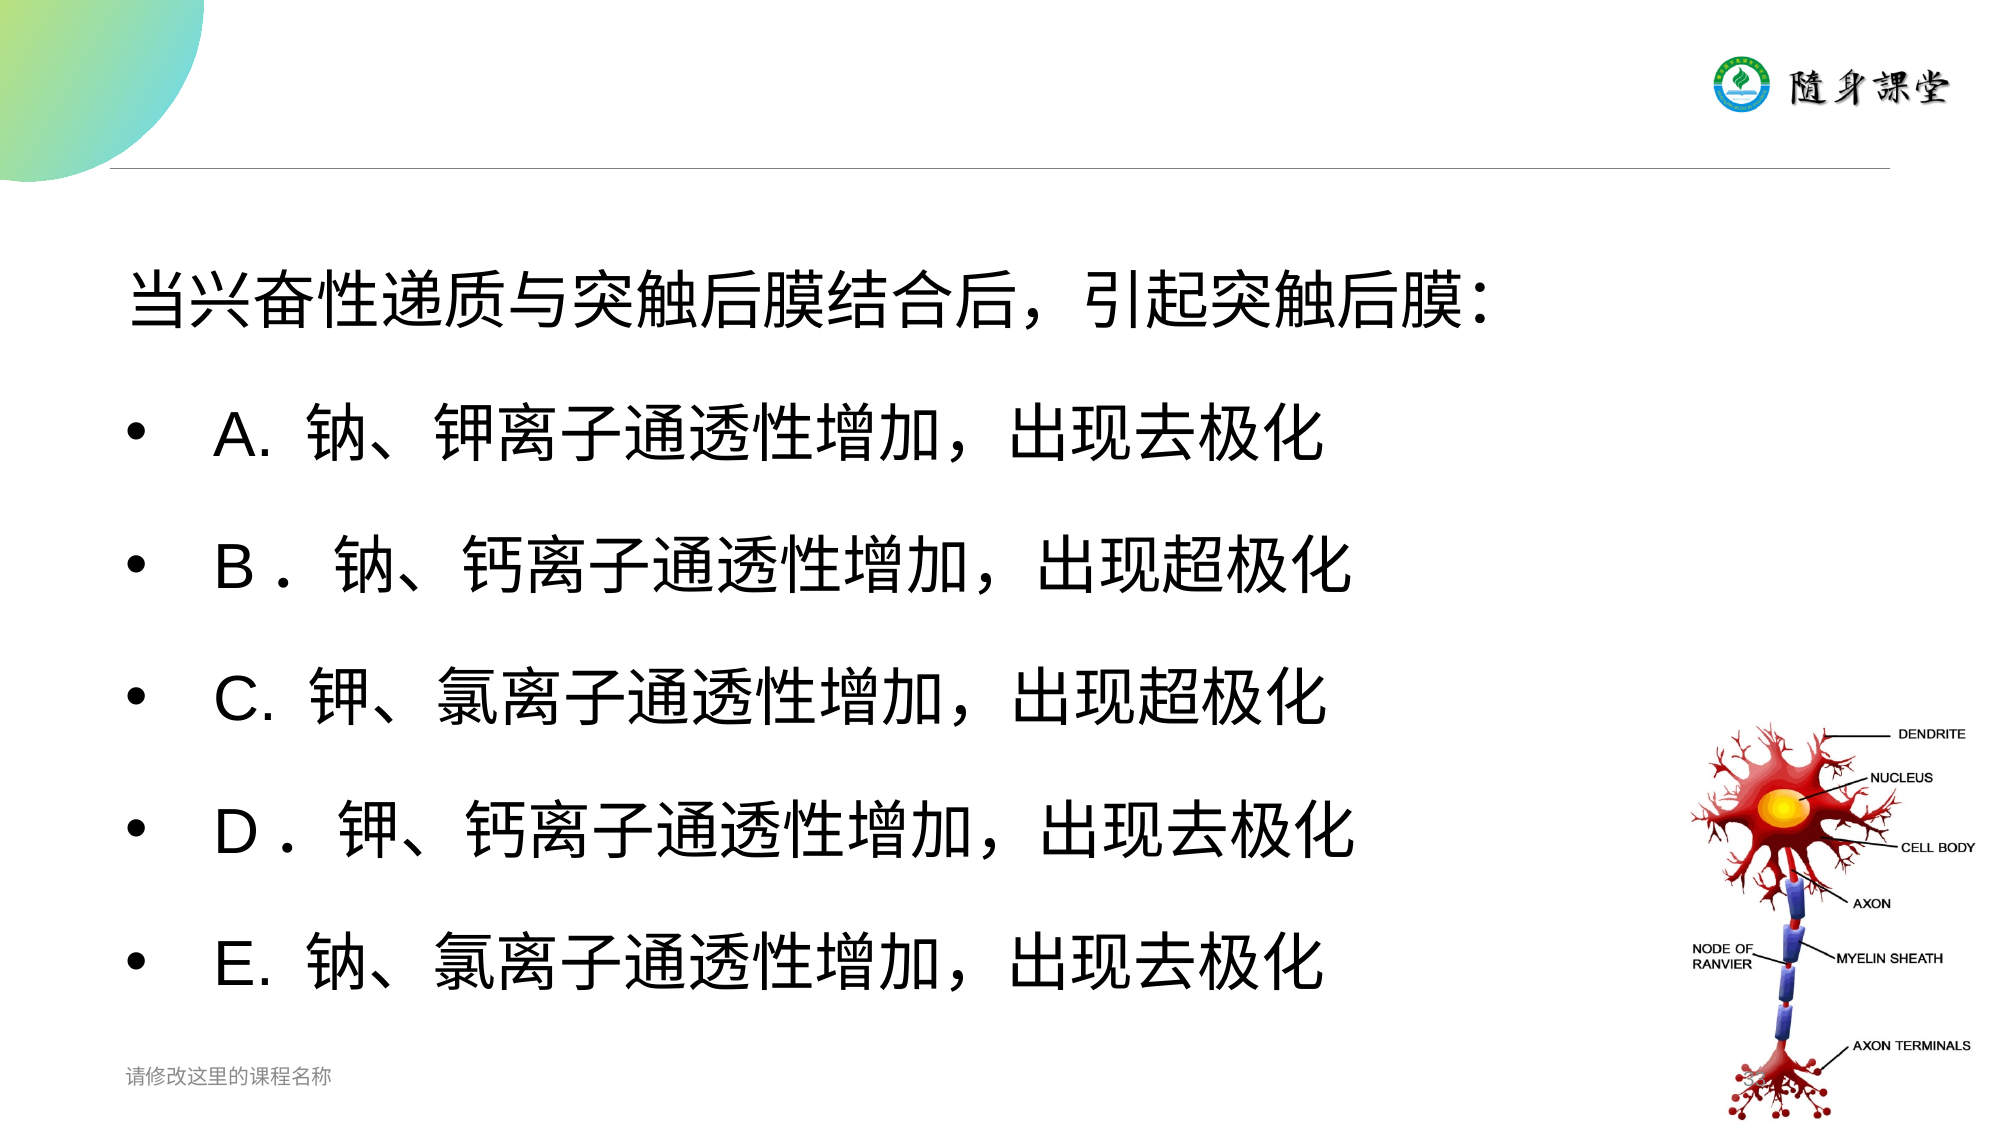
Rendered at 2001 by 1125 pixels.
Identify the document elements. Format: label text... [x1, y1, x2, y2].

picture [1713, 45, 1954, 124]
picture [1676, 712, 2000, 1125]
slide_number 33 [1412, 1061, 1781, 1096]
footer 请修改这里的课程名称 [109, 1061, 790, 1096]
list 当兴奋性递质与突触后膜结合后，引起突触后膜： A. 钠、钾离子通透性增加，出现去极化 B．钠、钙离子通透性增加，出现超极化 C. 钾、氯离子通透性增加，出现超极化 D．钾、钙离子通透性增加，出现去极化 E. 钠、氯离子通透性增加，出现去极化 [109, 214, 1890, 1008]
